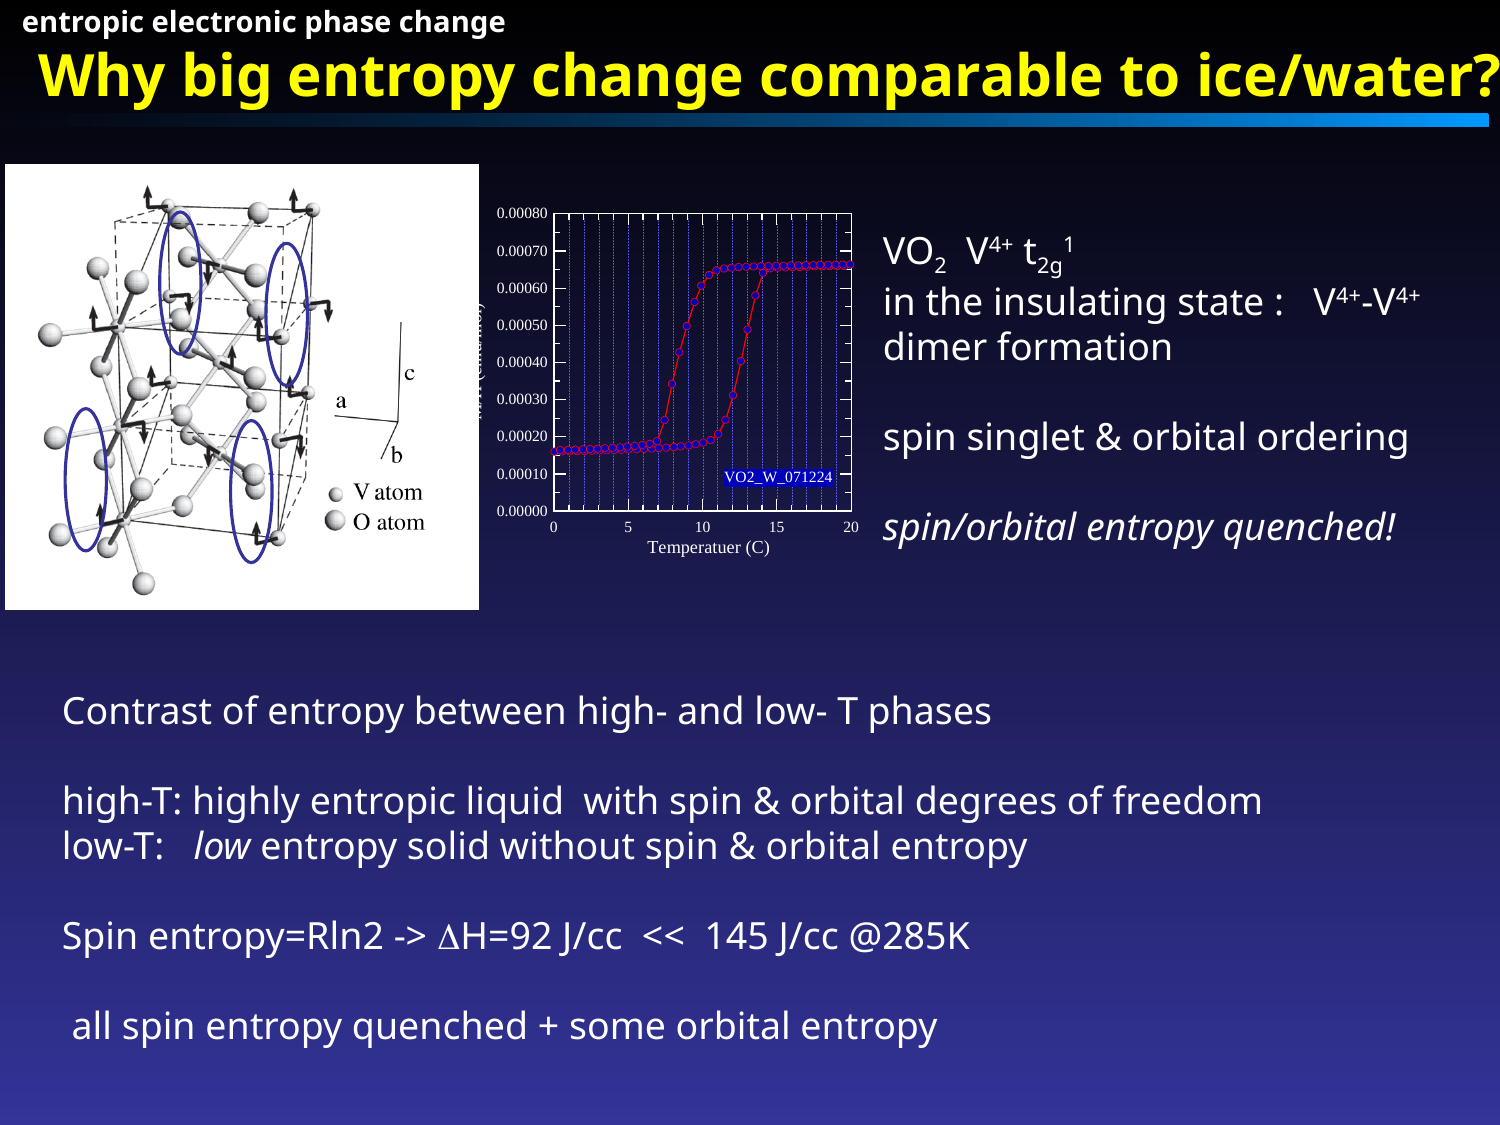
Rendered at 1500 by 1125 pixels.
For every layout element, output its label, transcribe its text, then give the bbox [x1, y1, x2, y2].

text_box entropic electronic phase change [7, 0, 521, 46]
picture [5, 164, 888, 610]
text_box Contrast of entropy between high- and low- T phases high-T: highly entropic liquid with spin & orbital degrees of freedom low-T: low entropy solid without spin & orbital entropy Spin entropy=Rln2 -> DH=92 J/cc << 145 J/cc @285K all spin entropy quenched + some orbital entropy [47, 679, 1453, 1055]
text_box [0, 113, 1489, 127]
text_box Why big entropy change comparable to ice/water? [23, 31, 1500, 116]
text_box VO2 V4+ t2g1 in the insulating state : V4+-V4+ dimer formation spin singlet & orbital ordering spin/orbital entropy quenched! [868, 219, 1500, 601]
